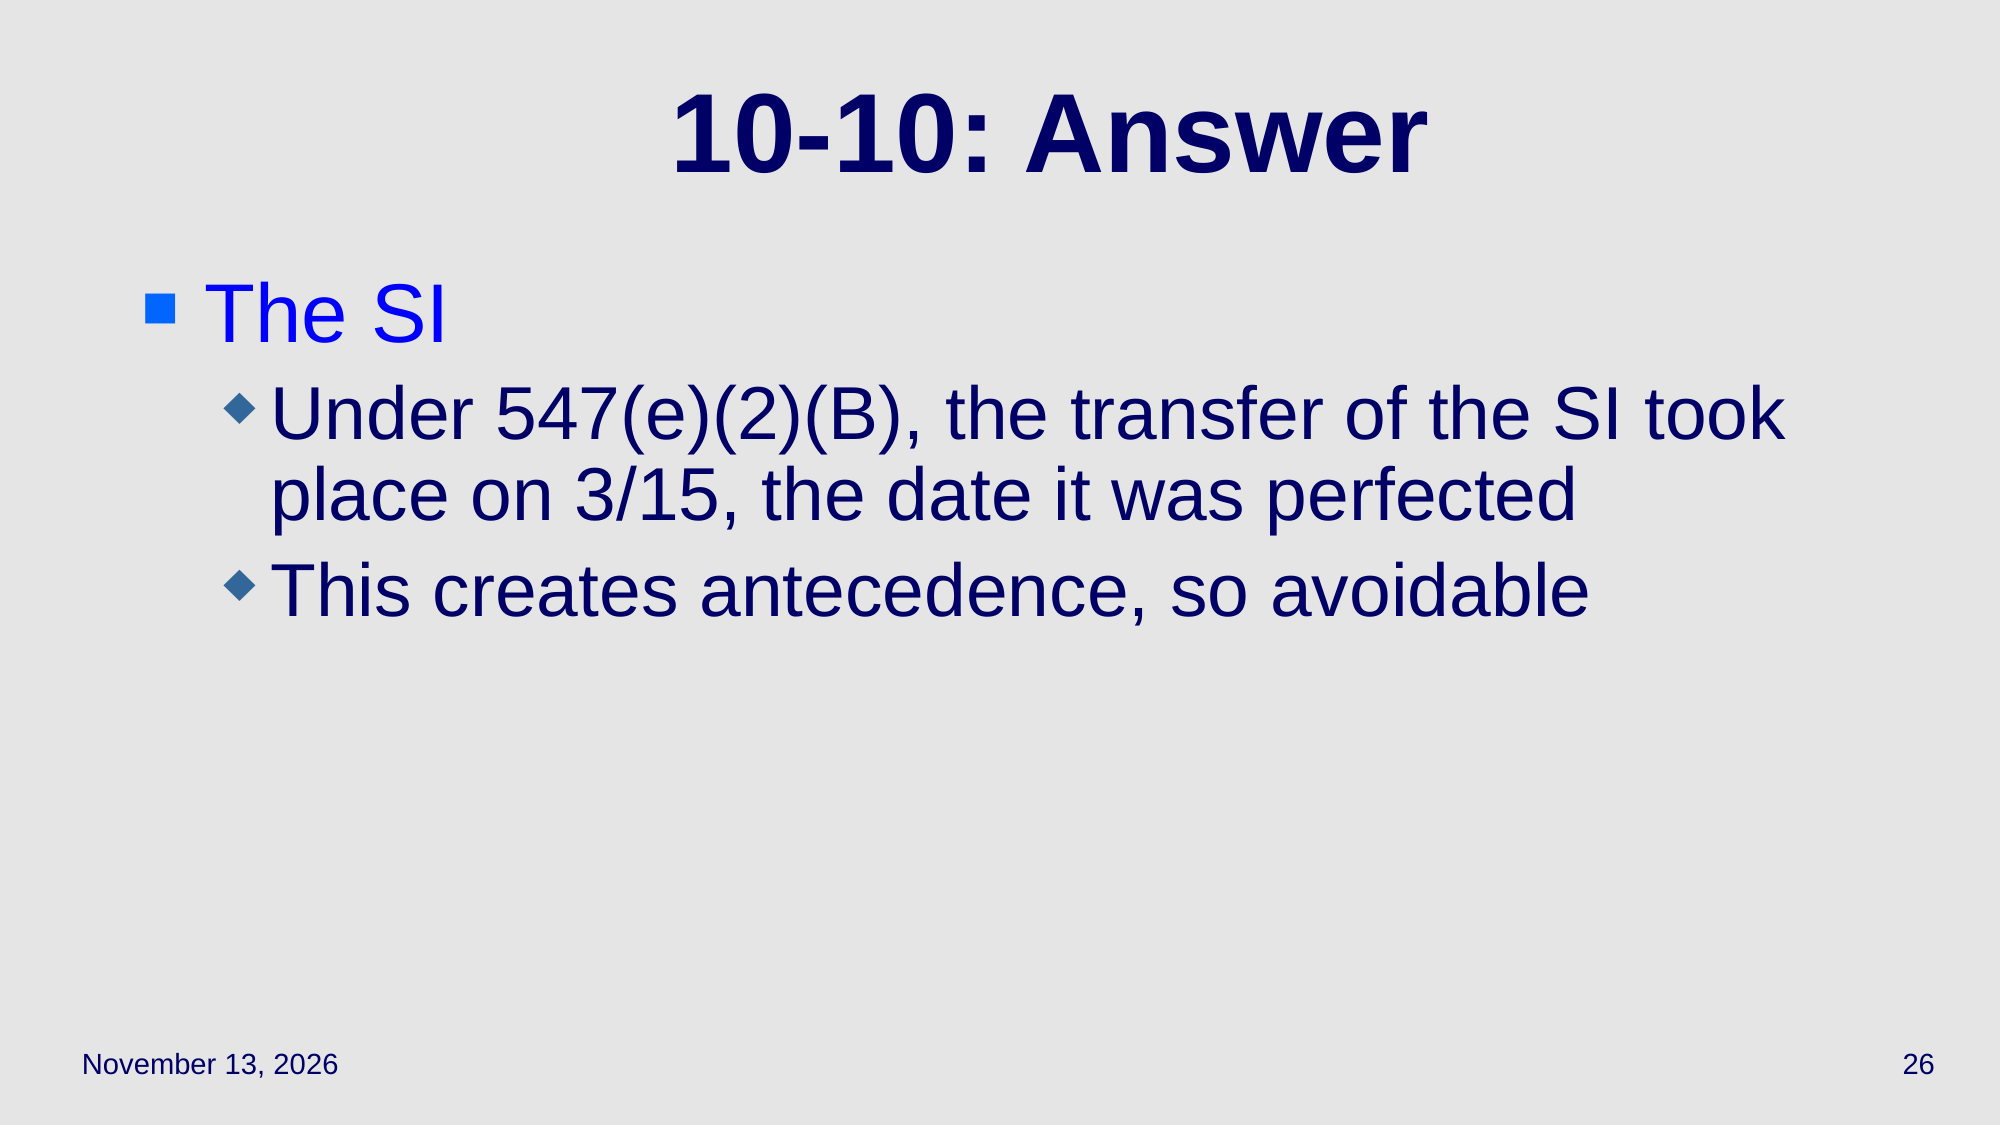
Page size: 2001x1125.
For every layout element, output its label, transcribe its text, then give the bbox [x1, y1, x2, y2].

title 10-10: Answer [133, 50, 1967, 238]
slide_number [66, 1024, 484, 1101]
slide_number 26 [1533, 1024, 1951, 1101]
list The SI Under 547(e)(2)(B), the transfer of the SI took place on 3/15, the date it was perfected This creates antecedence, so avoidable [133, 262, 1967, 938]
